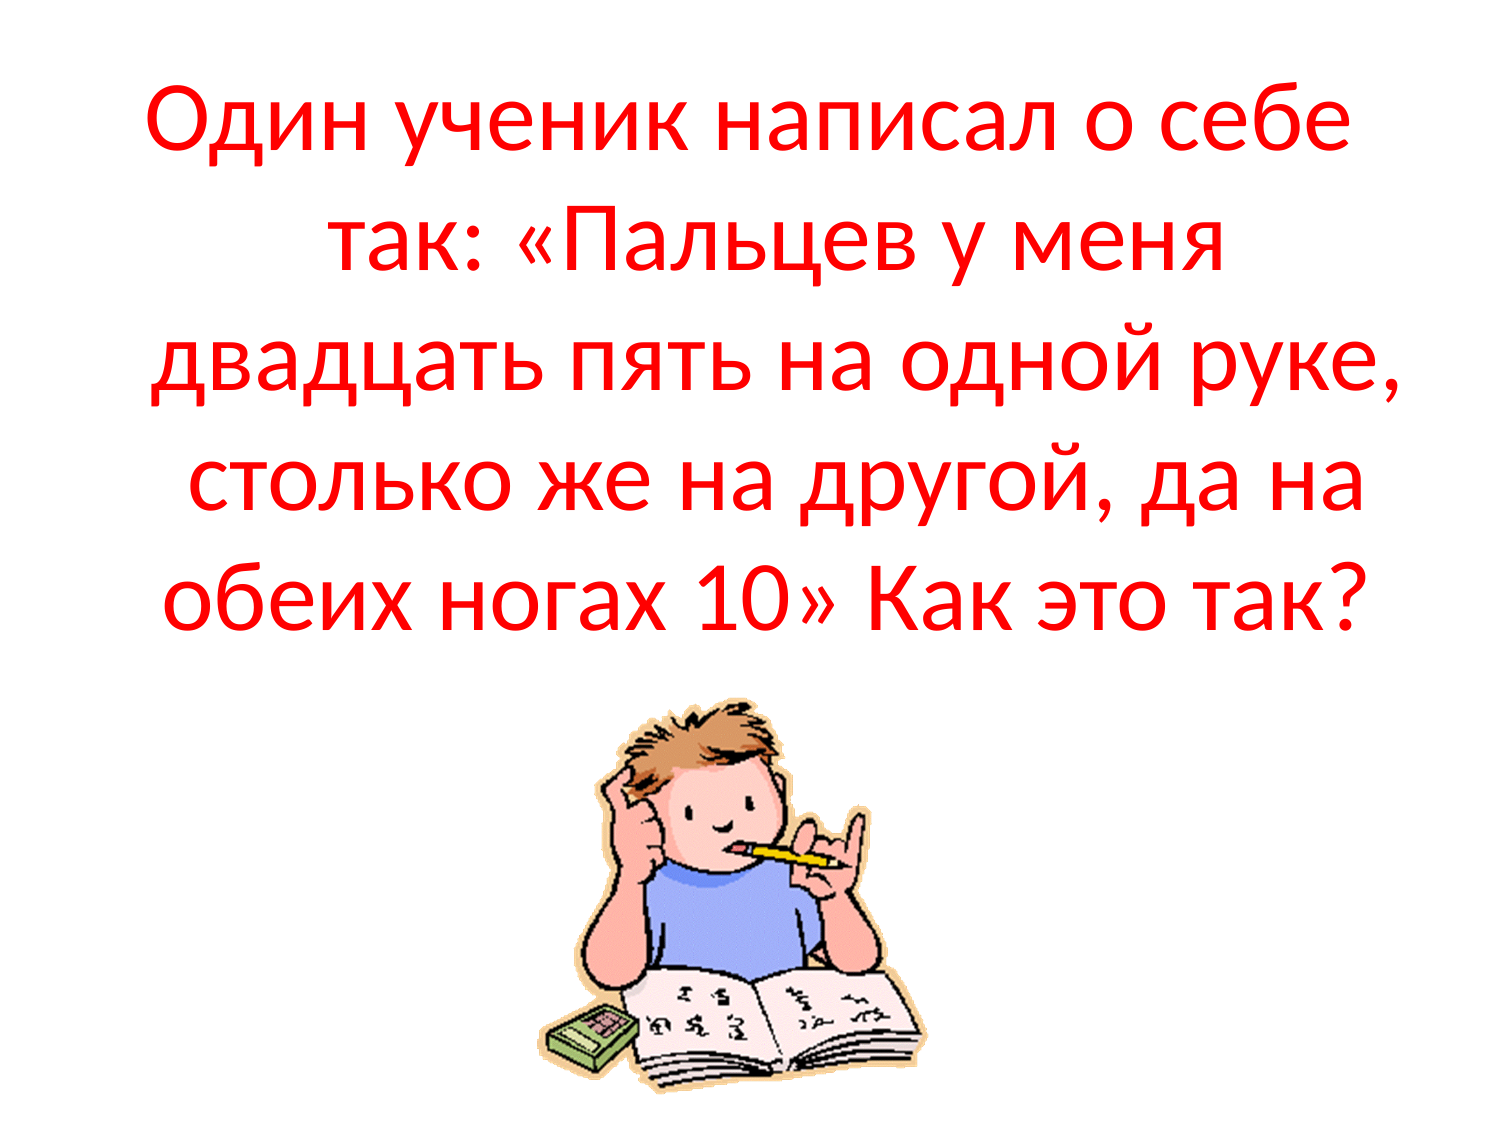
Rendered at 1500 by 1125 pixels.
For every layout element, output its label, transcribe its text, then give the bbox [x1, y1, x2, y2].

list Один ученик написал о себе так: «Пальцев у меня двадцать пять на одной руке, столько же на другой, да на обеих ногах 10» Как это так? [75, 42, 1425, 1005]
picture [537, 692, 935, 1101]
